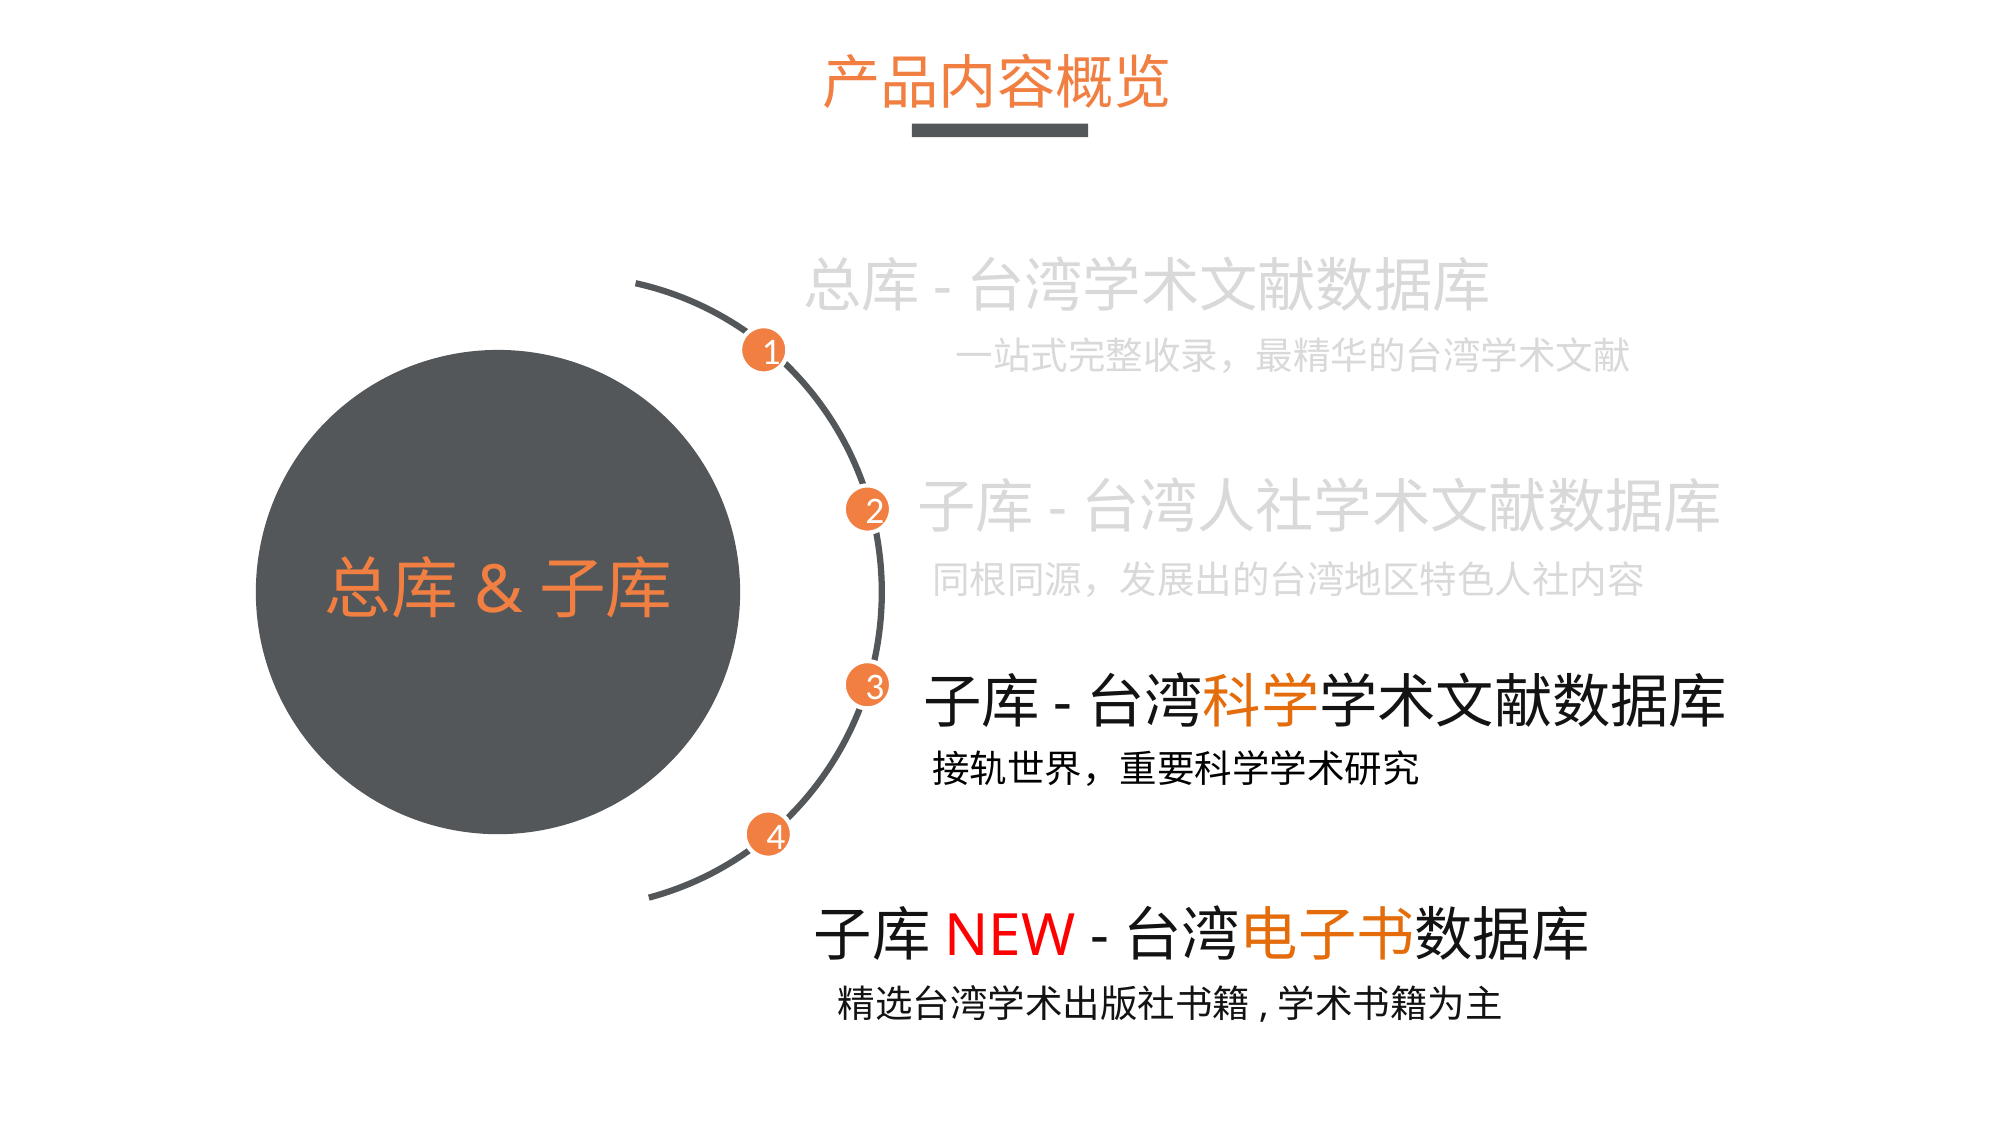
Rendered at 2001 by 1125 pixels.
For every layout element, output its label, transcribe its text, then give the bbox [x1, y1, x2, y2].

text_box 接轨世界，重要科学学术研究 [917, 738, 1863, 798]
text_box 子库-台湾人社学术文献数据库 [903, 462, 1737, 547]
text_box [253, 347, 623, 837]
text_box [910, 121, 1090, 139]
text_box 子库NEW -台湾电子书数据库 [799, 890, 1605, 975]
text_box 精选台湾学术出版社书籍,学术书籍为主 [822, 972, 1768, 1033]
text_box 同根同源，发展出的台湾地区特色人社内容 [917, 549, 1686, 609]
text_box 一站式完整收录，最精华的台湾学术文献 [940, 324, 1886, 385]
text_box [579, 282, 883, 899]
text_box 总库&子库 [310, 538, 688, 634]
text_box 2 [841, 483, 894, 535]
text_box 4 [742, 808, 795, 860]
text_box 总库-台湾学术文献数据库 [788, 240, 1506, 326]
text_box 产品内容概览 [807, 37, 1187, 123]
text_box 3 [841, 659, 894, 711]
text_box 1 [737, 324, 790, 376]
text_box 子库-台湾科学学术文献数据库 [908, 656, 1742, 742]
